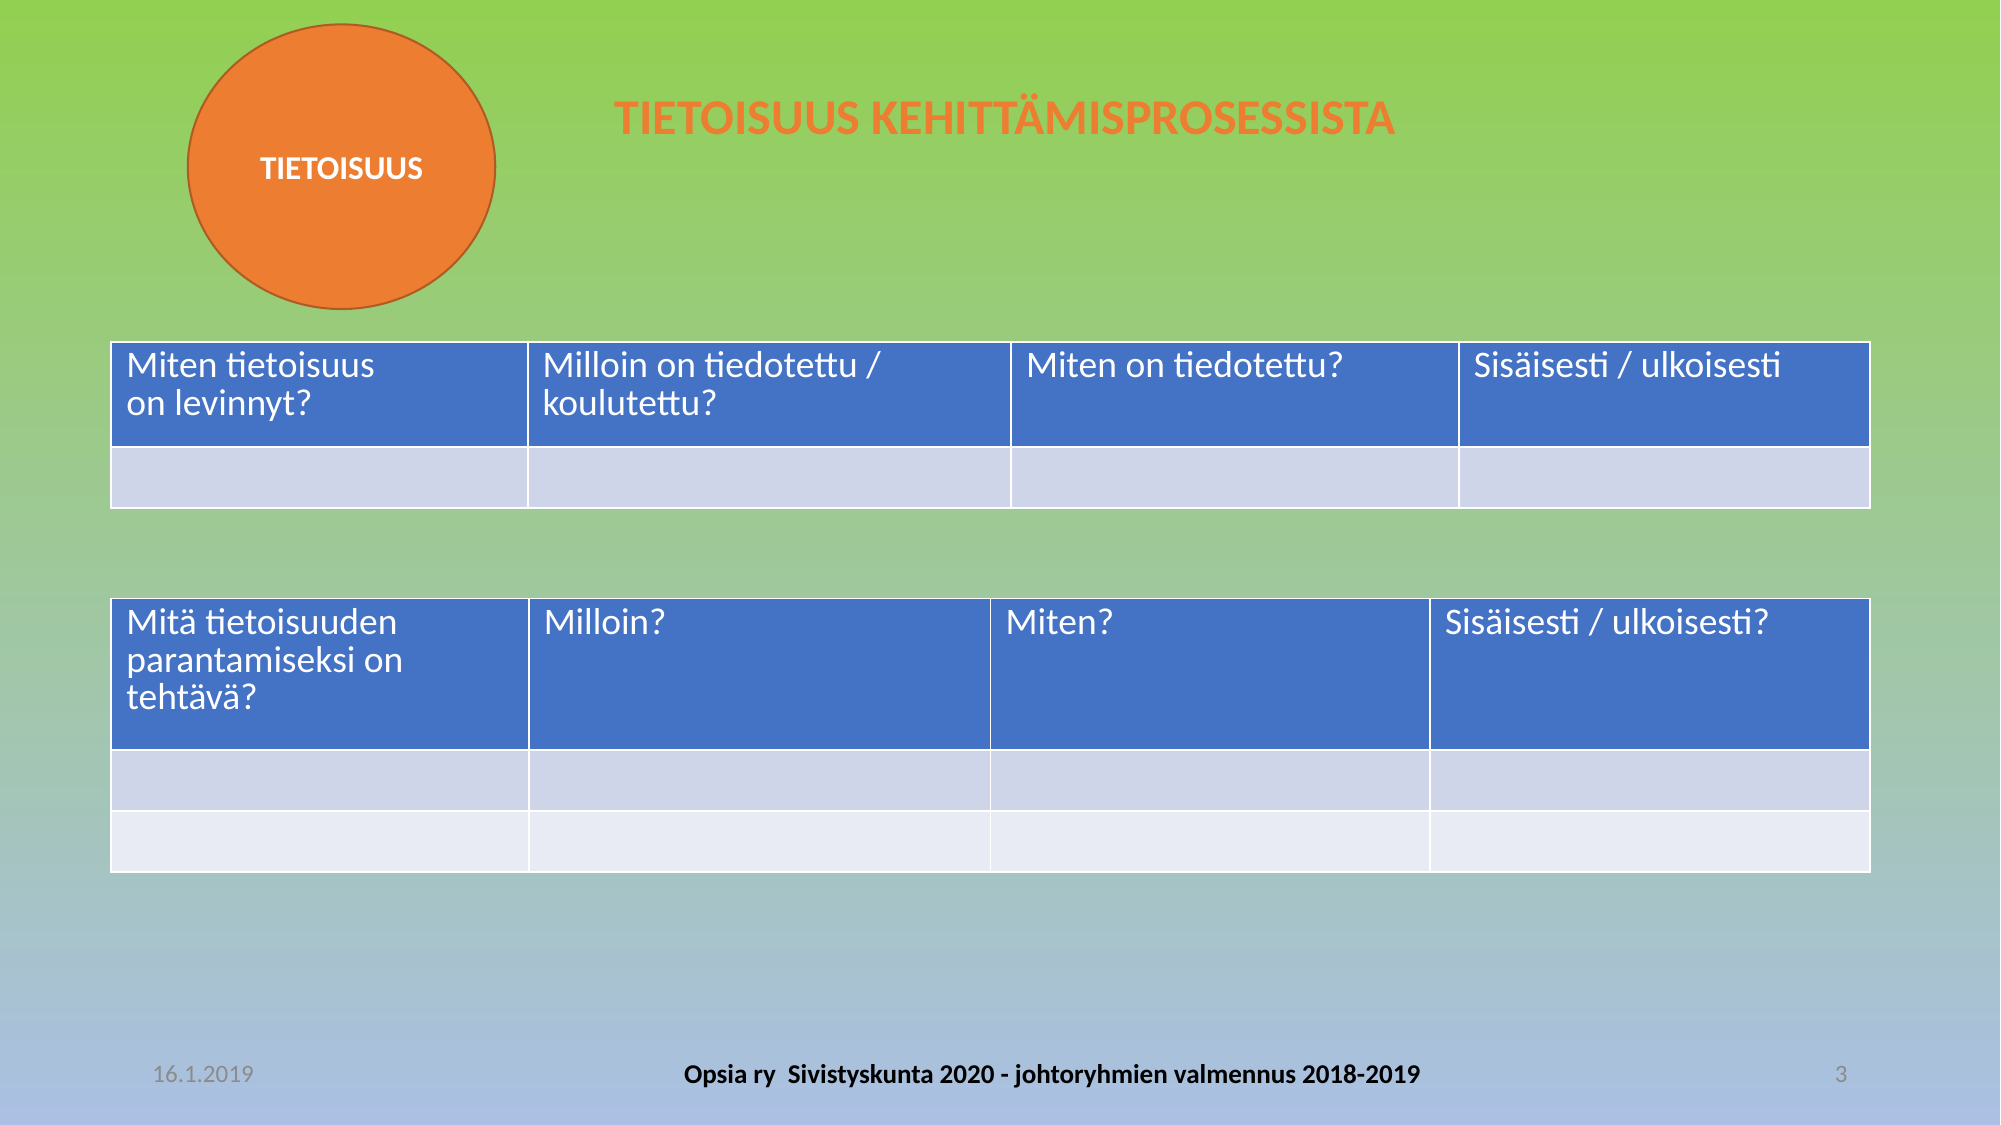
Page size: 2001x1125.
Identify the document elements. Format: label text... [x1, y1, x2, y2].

table_header Miten? [991, 599, 1429, 749]
table_header Miten tietoisuus on levinnyt? [112, 343, 527, 446]
table_cell [530, 812, 990, 871]
table_header Milloin? [530, 599, 990, 749]
table_header Sisäisesti / ulkoisesti [1460, 343, 1869, 446]
table_cell [112, 448, 527, 507]
table_header Mitä tietoisuuden parantamiseksi on tehtävä? [112, 599, 528, 749]
table_cell [991, 812, 1429, 871]
table_cell [1012, 448, 1458, 507]
table_cell [112, 751, 528, 810]
table_cell [991, 751, 1429, 810]
text_box TIETOISUUS [186, 23, 497, 311]
footer Opsia ry Sivistyskunta 2020 - johtoryhmien valmennus 2018-2019 [662, 1042, 1412, 1103]
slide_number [137, 1042, 588, 1103]
text_box TIETOISUUS KEHITTÄMISPROSESSISTA [600, 77, 1611, 272]
table_header Miten on tiedotettu? [1012, 343, 1458, 446]
table_cell [530, 751, 990, 810]
table_cell [1431, 812, 1869, 871]
table_cell [112, 812, 528, 871]
table_cell [1460, 448, 1869, 507]
table_cell [1431, 751, 1869, 810]
slide_number 3 [1412, 1042, 1863, 1103]
table_header Milloin on tiedotettu / koulutettu? [529, 343, 1010, 446]
table_header Sisäisesti / ulkoisesti? [1431, 599, 1869, 749]
table_cell [529, 448, 1010, 507]
